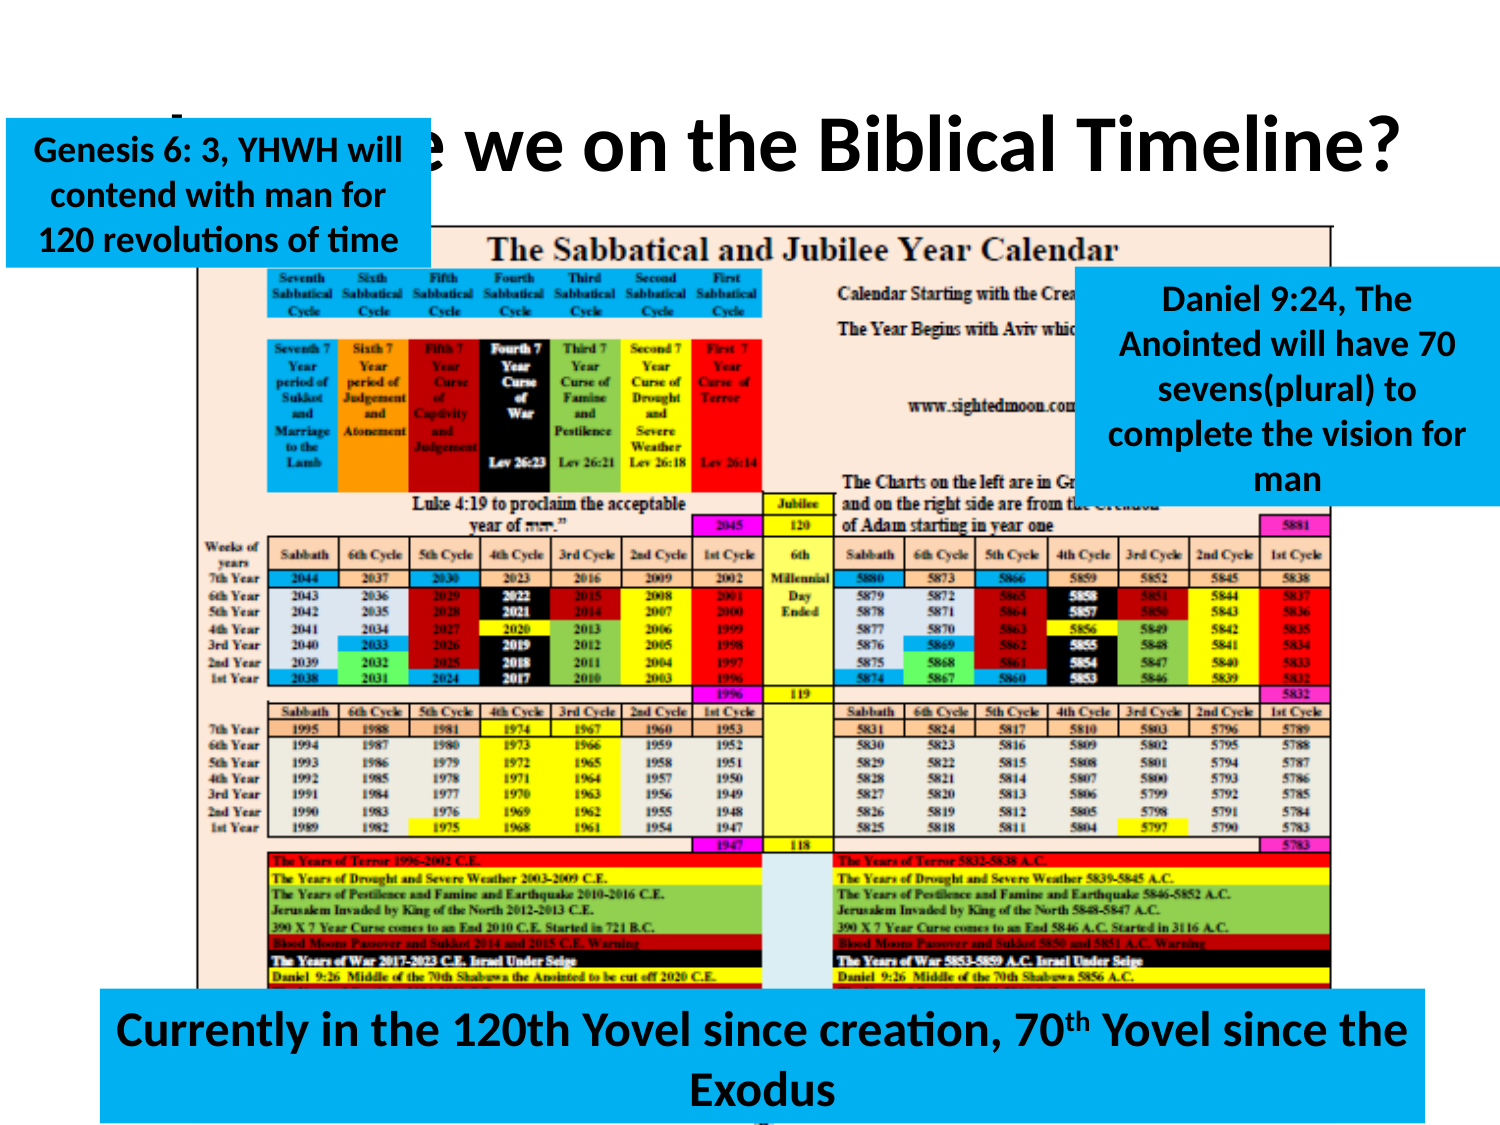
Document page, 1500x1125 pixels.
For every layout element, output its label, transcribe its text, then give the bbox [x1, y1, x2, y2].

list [191, 219, 1334, 1125]
text_box Genesis 6: 3, YHWH will contend with man for 120 revolutions of time [5, 117, 431, 268]
text_box Currently in the 120th Yovel since creation, 70th Yovel since the Exodus [99, 988, 186, 1124]
text_box Currently in the 120th Yovel since creation, 70th Yovel since the Exodus [1338, 988, 1425, 1124]
title Where are we on the Biblical Timeline? [75, 45, 1425, 233]
text_box Daniel 9:24, The Anointed will have 70 sevens(plural) to complete the vision for man [1339, 266, 1500, 507]
